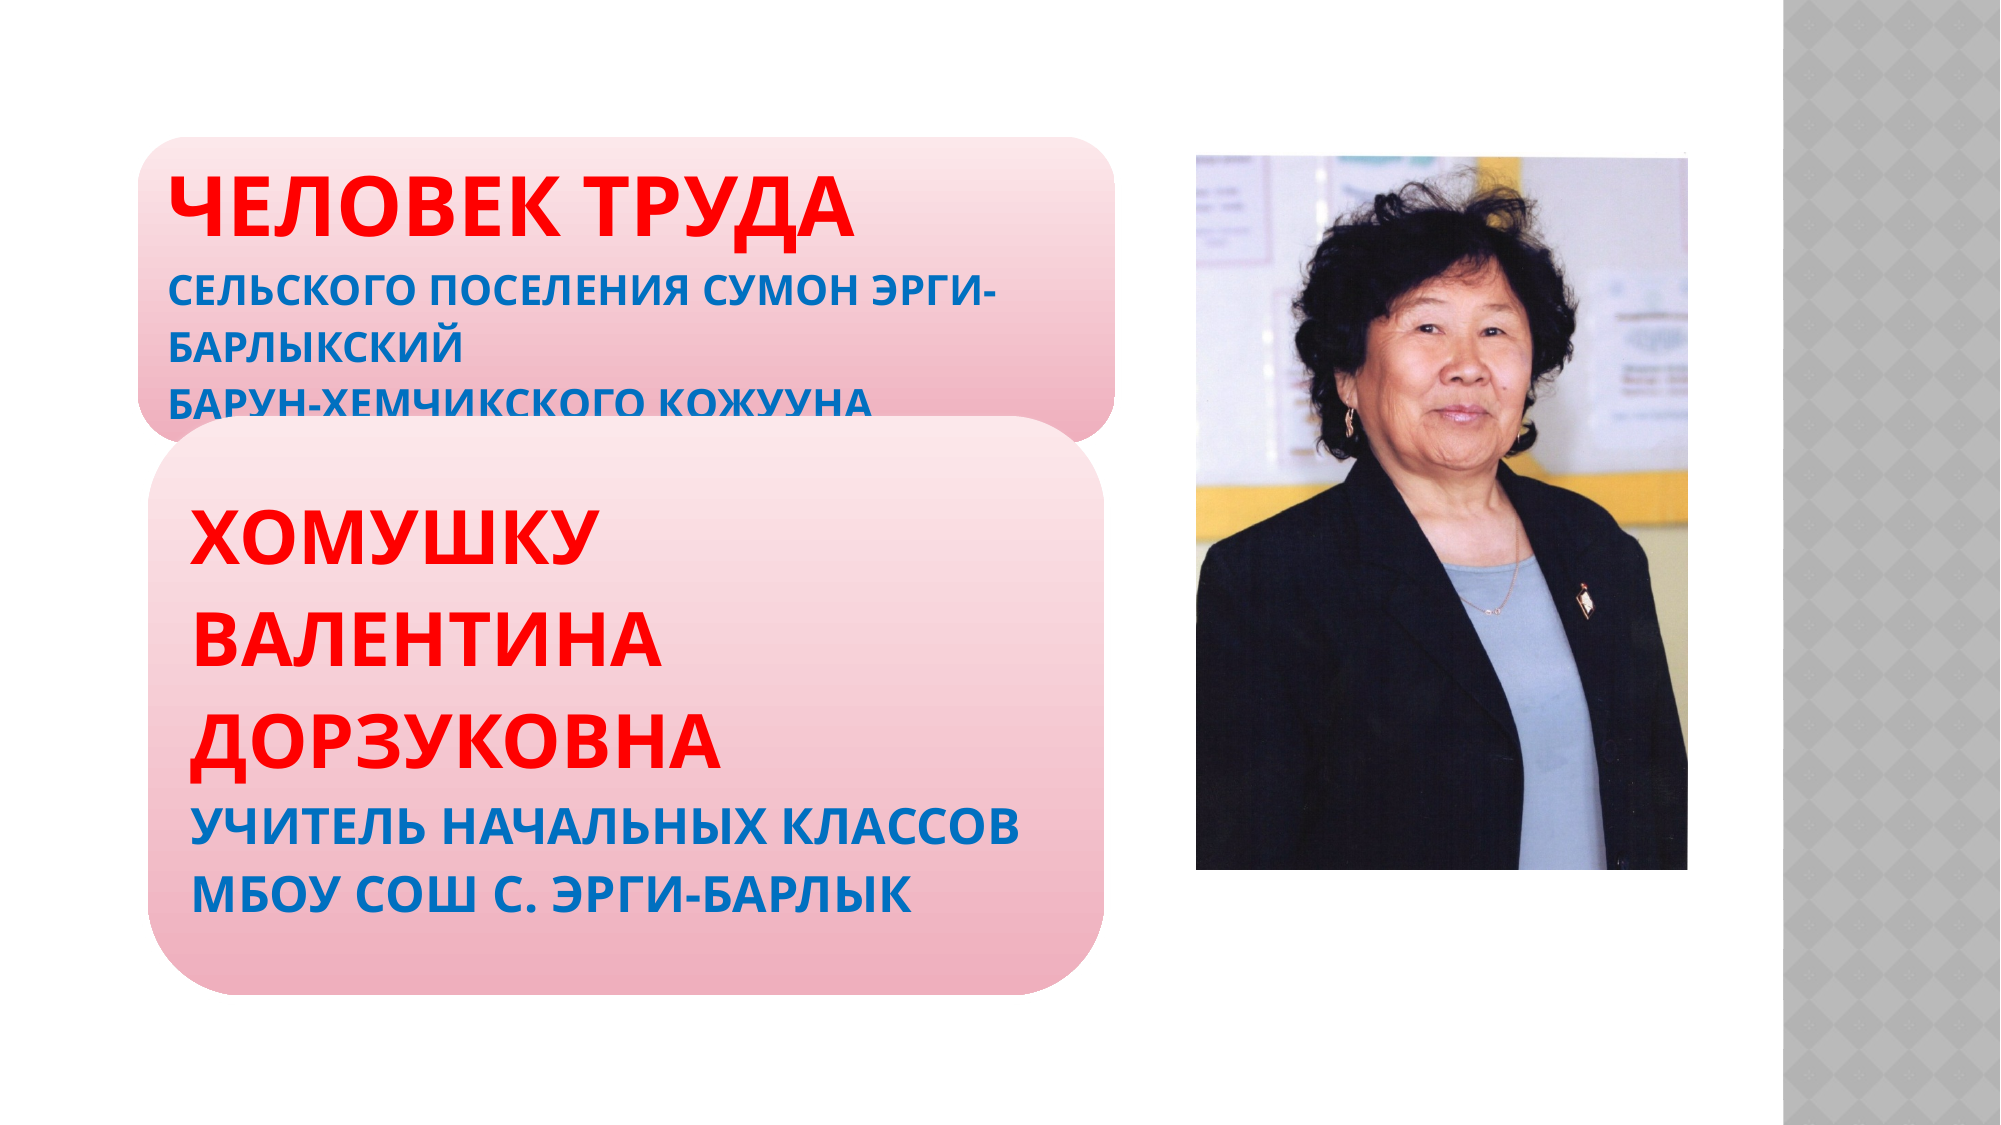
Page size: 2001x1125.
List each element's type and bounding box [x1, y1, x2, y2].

text_box [137, 136, 1116, 444]
list [1195, 151, 1688, 870]
text_box [147, 415, 1105, 996]
